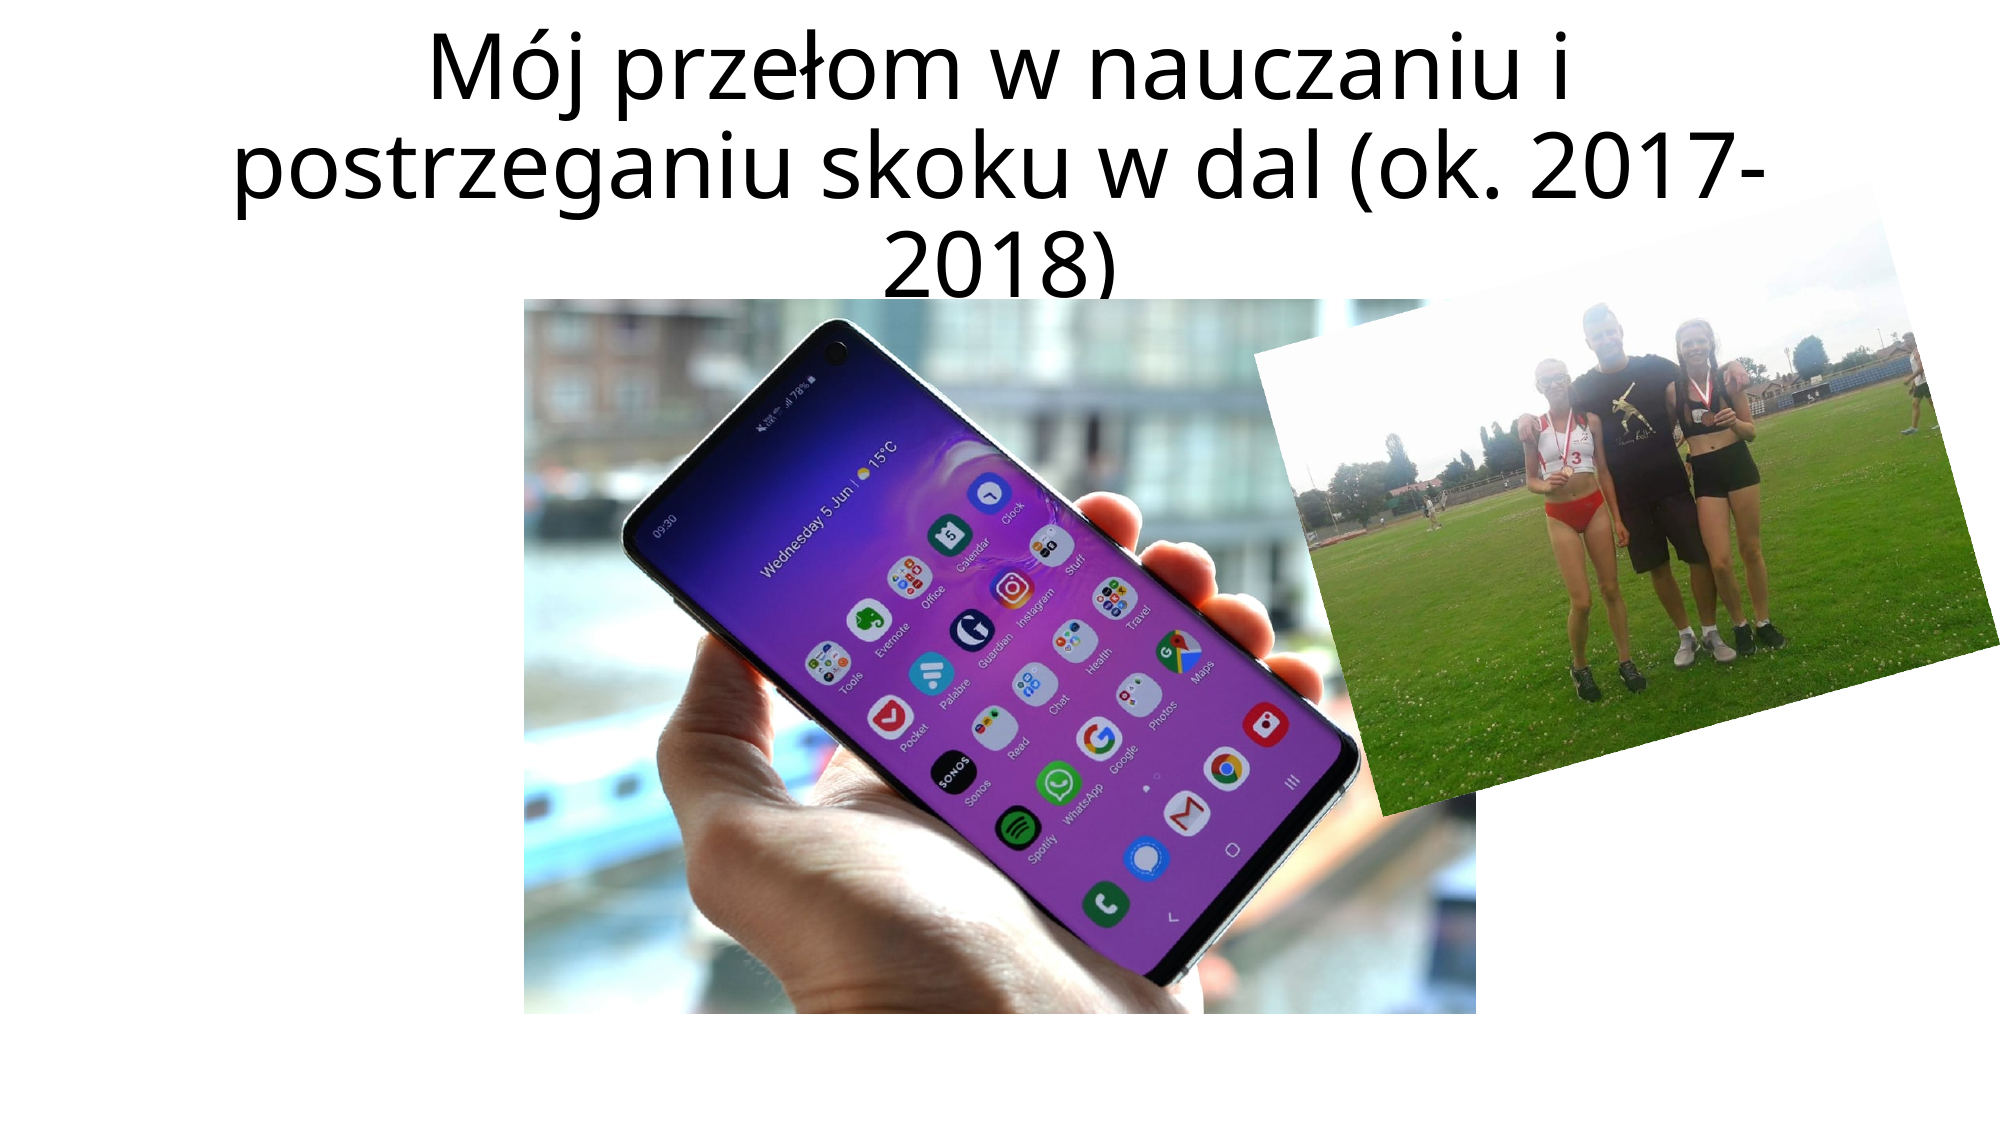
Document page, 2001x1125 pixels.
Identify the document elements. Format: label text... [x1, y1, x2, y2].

picture [1306, 182, 1999, 790]
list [523, 298, 1477, 1014]
title Mój przełom w nauczaniu i postrzeganiu skoku w dal (ok. 2017-2018) [137, 59, 1863, 278]
